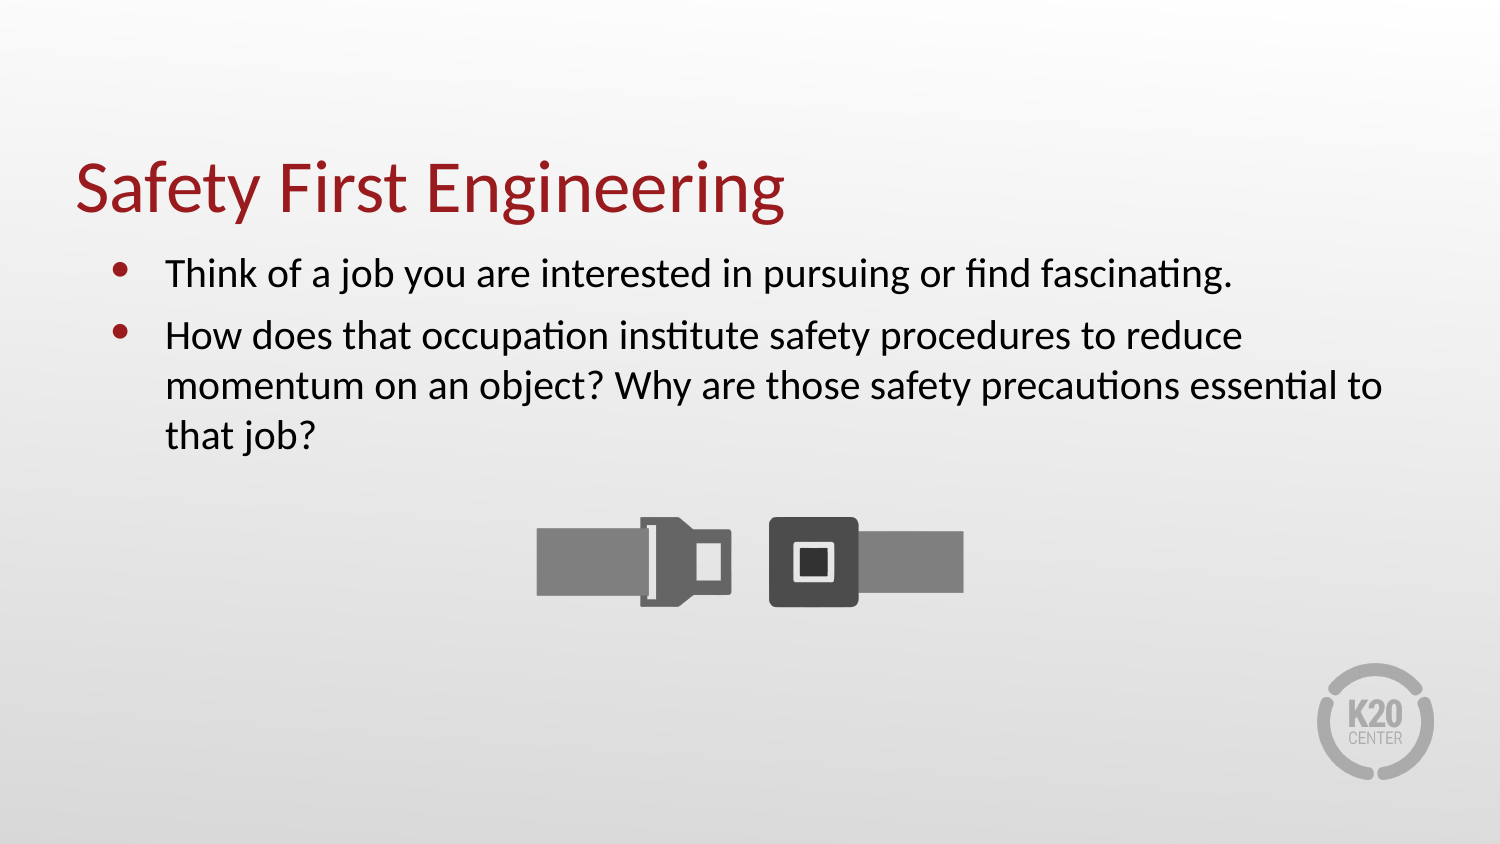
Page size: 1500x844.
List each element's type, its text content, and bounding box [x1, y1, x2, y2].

picture [1300, 646, 1451, 797]
title Safety First Engineering [75, 86, 1425, 228]
list Think of a job you are interested in pursuing or find fascinating. How does that occupation institute safety procedures to reduce momentum on an object? Why are those safety precautions essential to that job? [75, 238, 1425, 779]
picture [532, 507, 968, 621]
